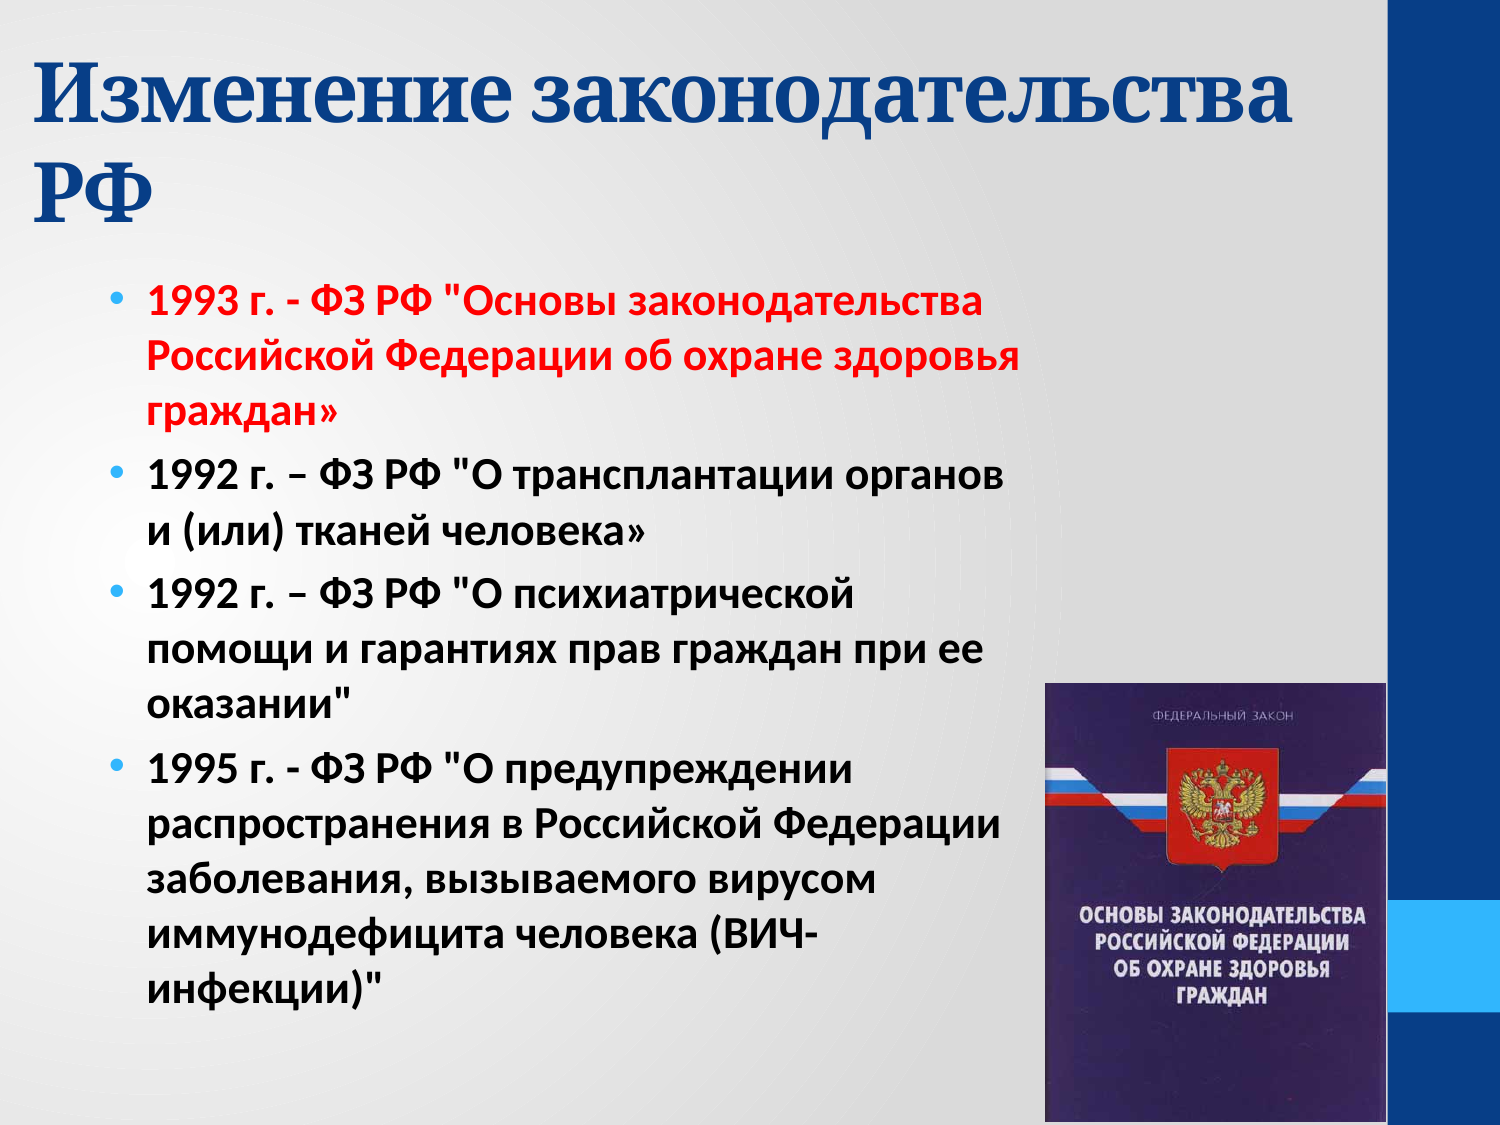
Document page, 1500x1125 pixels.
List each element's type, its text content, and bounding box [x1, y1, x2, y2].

title Изменение законодательства РФ [17, 45, 1325, 233]
list 1993 г. - ФЗ РФ "Основы законодательства Российской Федерации об охране здоровья граждан» 1992 г. – ФЗ РФ "О трансплантации органов и (или) тканей человека» 1992 г. – ФЗ РФ "О психиатрической помощи и гарантиях прав граждан при ее оказании" 1995 г. - ФЗ РФ "О предупреждении распространения в Российской Федерации заболевания, вызываемого вирусом иммунодефицита человека (ВИЧ-инфекции)" [75, 262, 1046, 1050]
picture [1044, 682, 1386, 1123]
